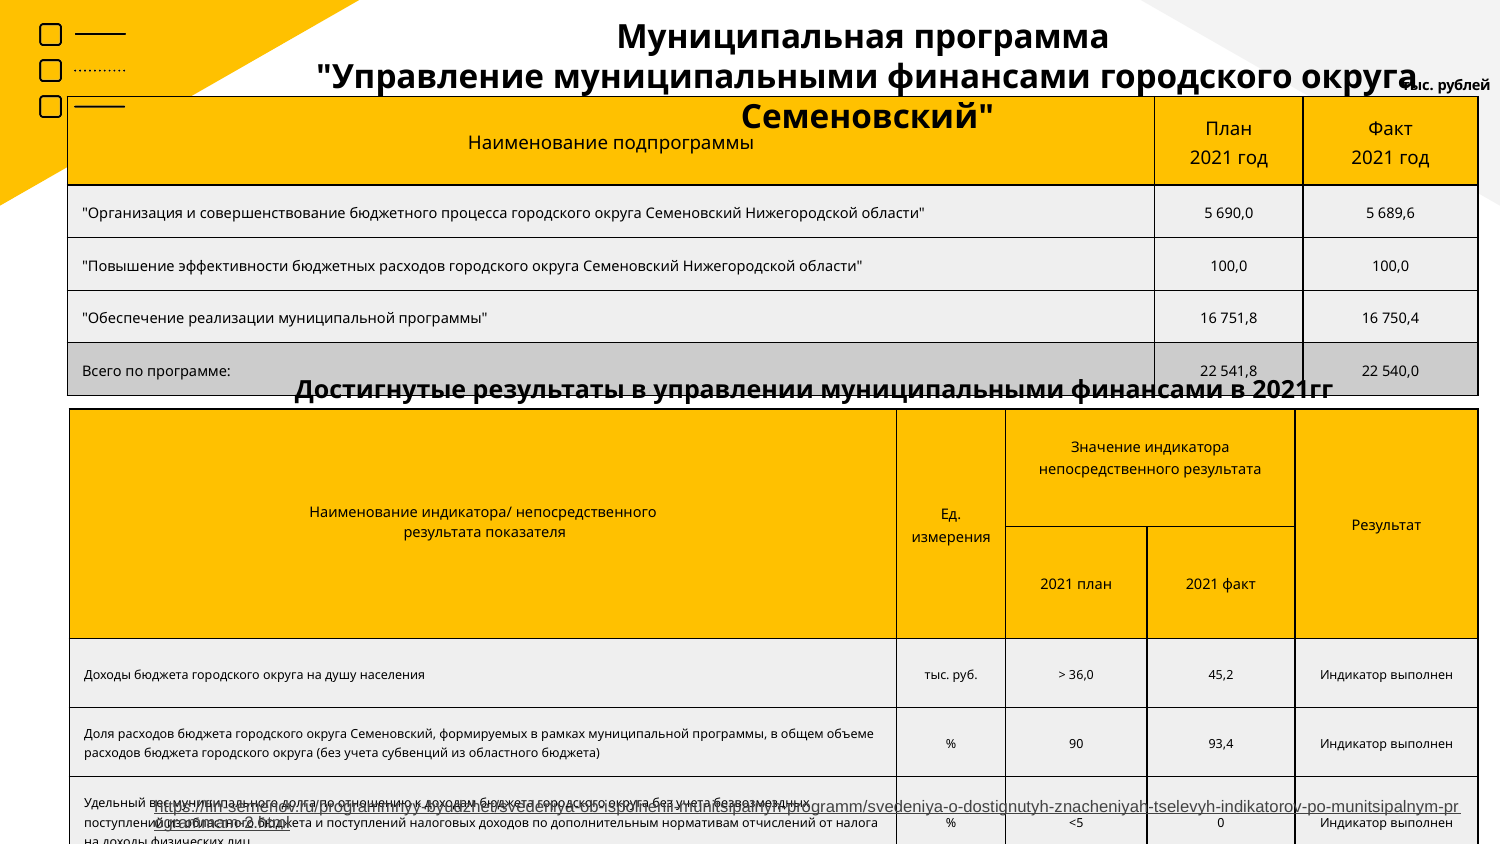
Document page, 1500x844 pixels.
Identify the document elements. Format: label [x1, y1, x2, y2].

table_cell [897, 777, 1005, 788]
table_cell [1304, 291, 1477, 342]
table_cell [1155, 186, 1302, 237]
table_cell [1006, 708, 1146, 776]
table_cell [1296, 639, 1477, 707]
table_cell [1304, 238, 1477, 290]
table_cell [1155, 343, 1302, 353]
table_cell [897, 639, 1005, 707]
table_cell [70, 639, 896, 707]
table_cell [1155, 238, 1302, 290]
table_cell [1006, 777, 1146, 788]
text_box [1399, 74, 1500, 94]
table_cell [1148, 777, 1294, 788]
table_cell [1148, 639, 1294, 707]
table_cell [68, 291, 1154, 342]
table_header [1296, 410, 1477, 638]
table_cell [70, 777, 896, 844]
table_header [68, 97, 1154, 184]
table_cell [68, 186, 1154, 237]
table_cell [1304, 186, 1477, 237]
text_box [139, 788, 1479, 843]
table_header [1155, 97, 1302, 184]
picture [35, 23, 130, 118]
table_cell [1296, 708, 1477, 776]
title [203, 0, 1500, 94]
table_cell [897, 708, 1005, 776]
table_header [897, 410, 1005, 638]
table_cell [1006, 527, 1146, 638]
table_cell [68, 238, 1154, 290]
table_cell [68, 343, 1154, 395]
table_cell [1148, 708, 1294, 776]
table_cell [1155, 291, 1302, 342]
table_header [1304, 97, 1477, 184]
table_cell [70, 708, 896, 776]
table_header [70, 410, 896, 638]
title [150, 353, 1480, 417]
table_cell [1296, 777, 1477, 788]
table_cell [1006, 639, 1146, 707]
table_cell [1148, 527, 1294, 638]
table_header [1006, 410, 1294, 526]
table_cell [1304, 343, 1477, 353]
